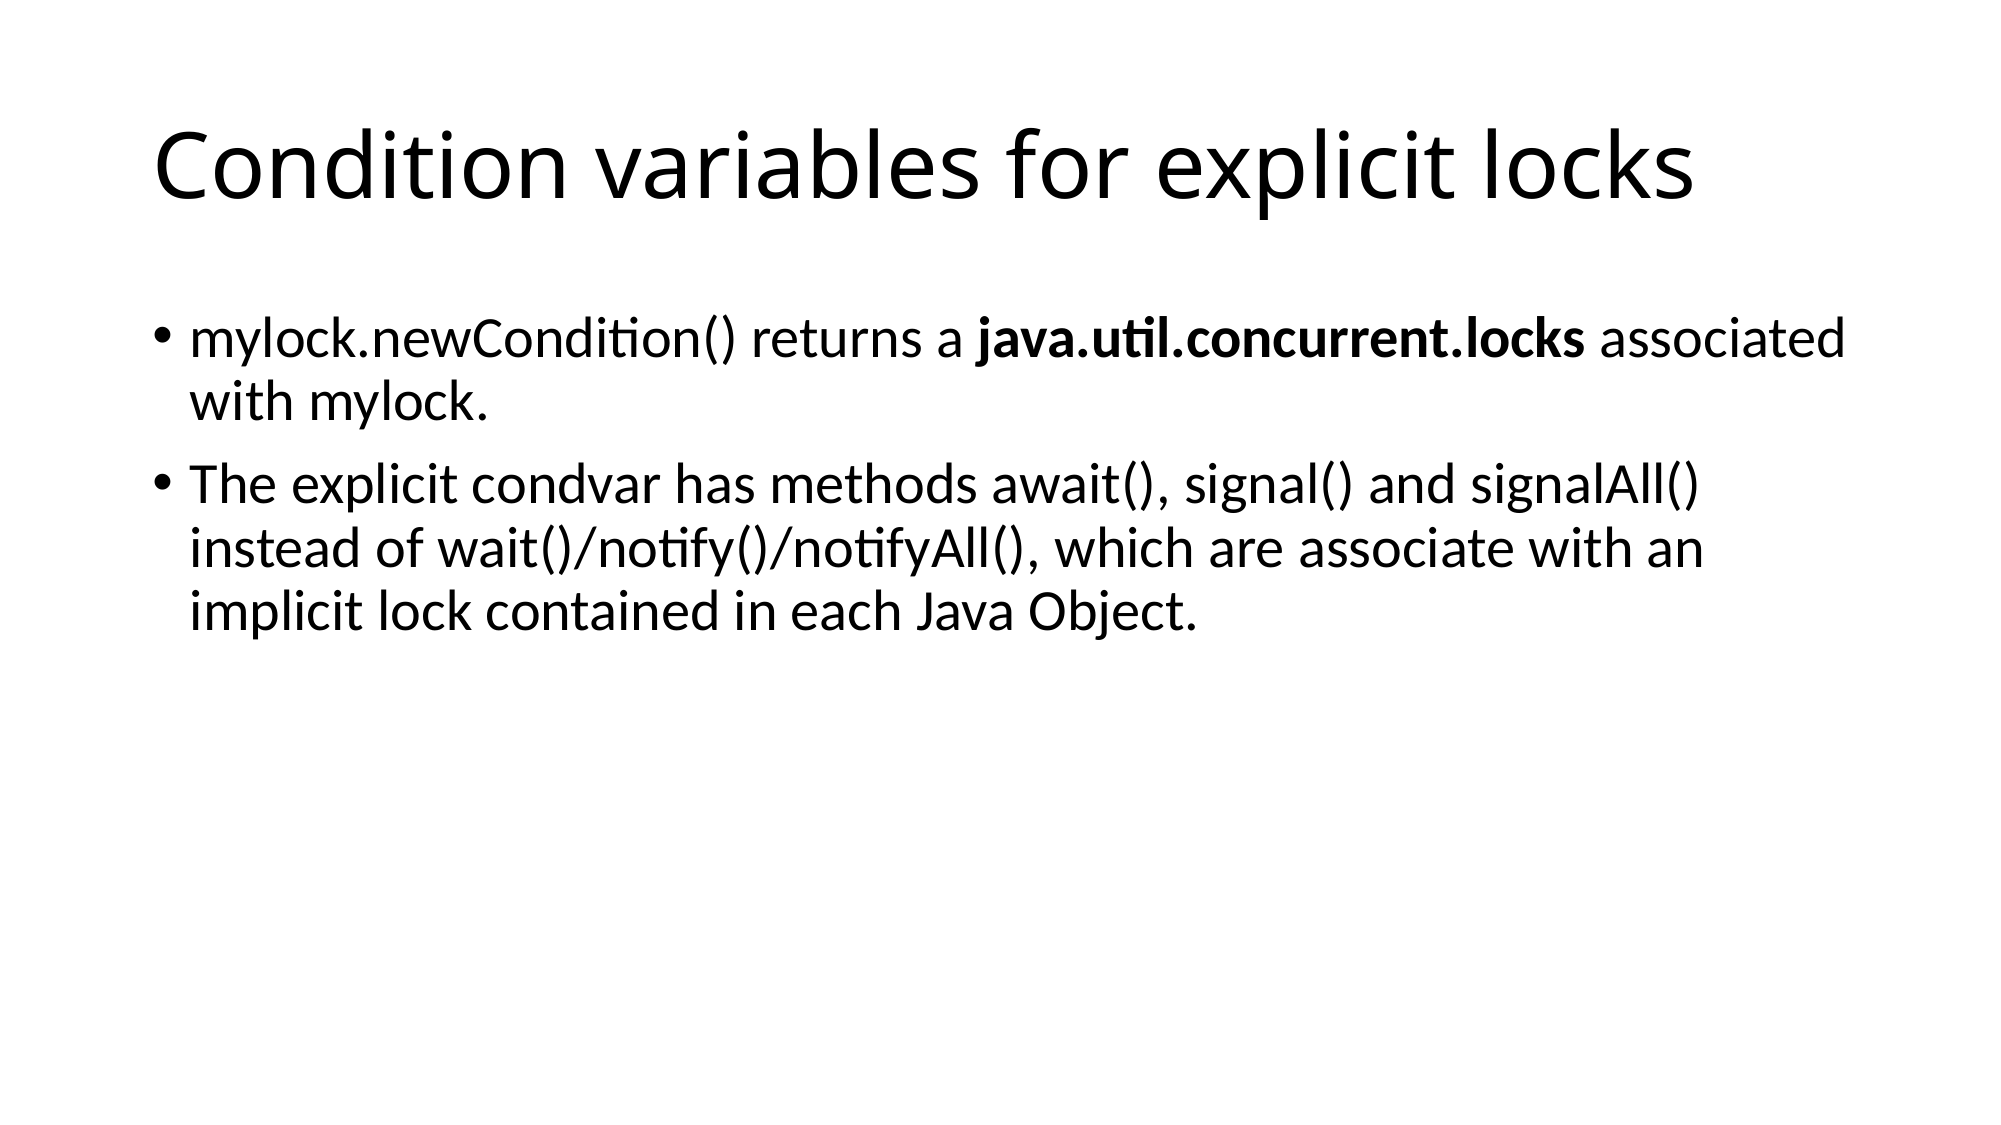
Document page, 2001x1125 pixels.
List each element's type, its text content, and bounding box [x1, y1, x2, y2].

list mylock.newCondition() returns a java.util.concurrent.locks associated with mylock. The explicit condvar has methods await(), signal() and signalAll() instead of wait()/notify()/notifyAll(), which are associate with an implicit lock contained in each Java Object. [137, 299, 1863, 1014]
title Condition variables for explicit locks [137, 59, 1863, 278]
